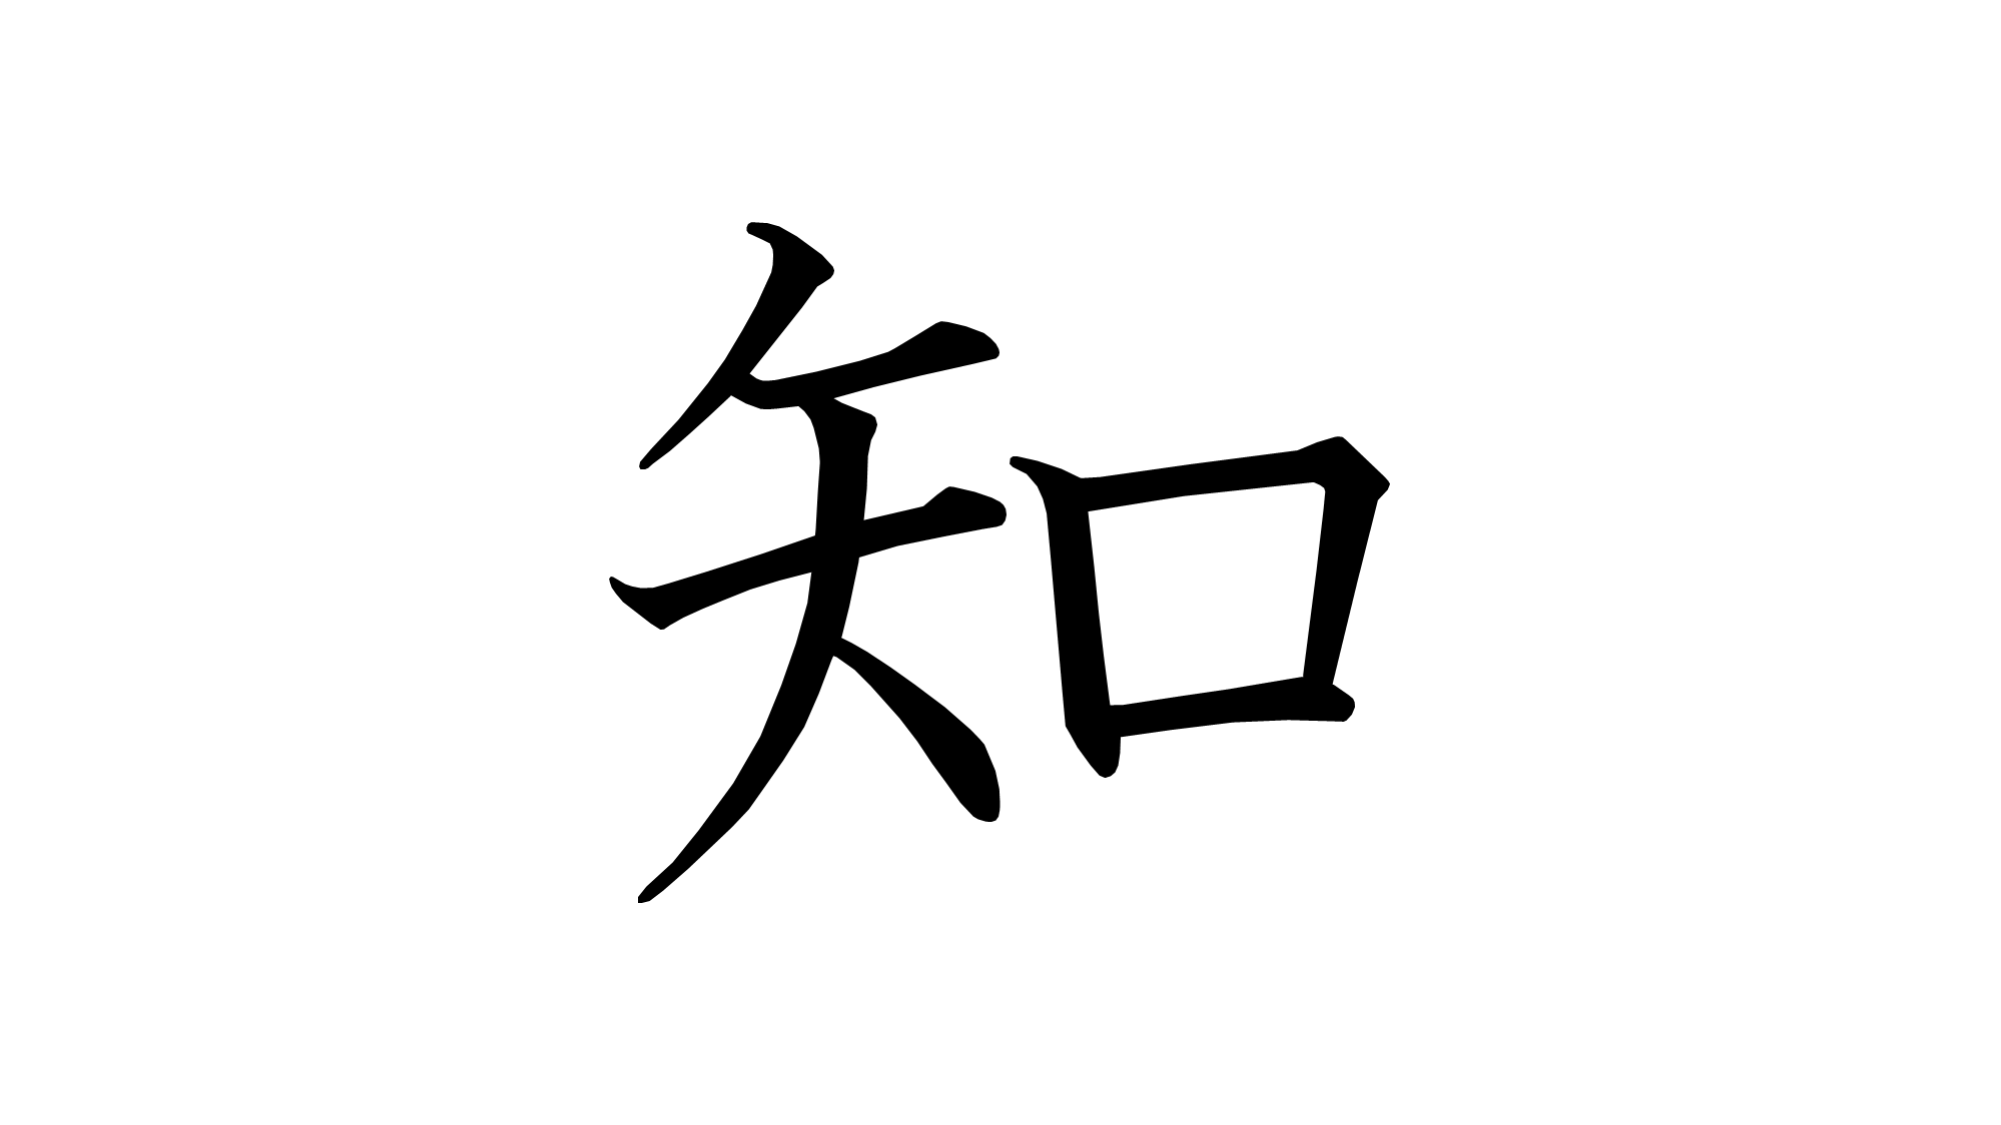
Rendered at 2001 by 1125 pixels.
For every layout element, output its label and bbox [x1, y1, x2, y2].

picture [609, 222, 1391, 903]
